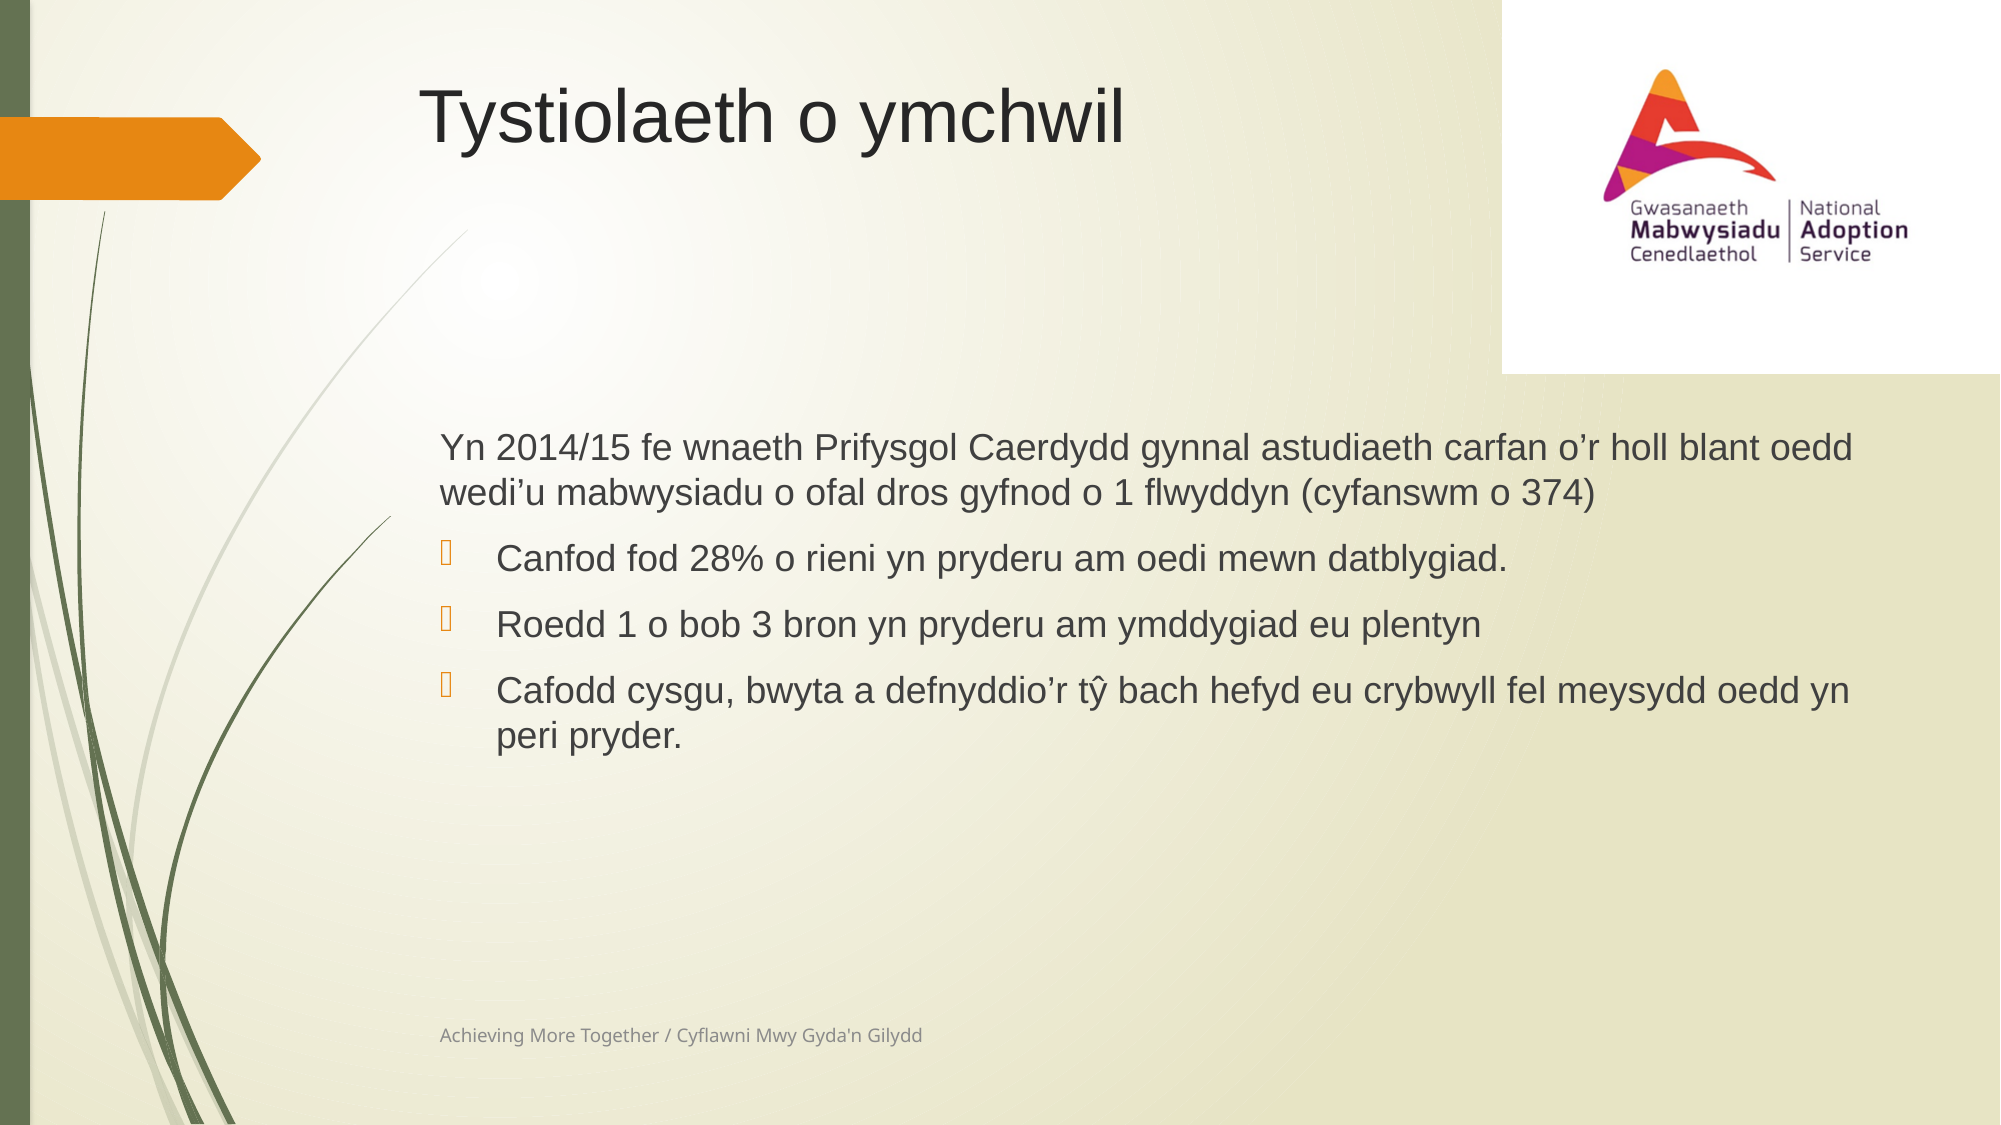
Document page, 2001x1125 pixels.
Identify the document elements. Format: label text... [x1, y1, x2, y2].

picture [1502, 0, 2000, 374]
footer Achieving More Together / Cyflawni Mwy Gyda'n Gilydd [424, 1006, 1675, 1067]
title Tystiolaeth o ymchwil [137, 59, 1408, 278]
list Yn 2014/15 fe wnaeth Prifysgol Caerdydd gynnal astudiaeth carfan o’r holl blant oedd wedi’u mabwysiadu o ofal dros gyfnod o 1 flwyddyn (cyfanswm o 374) Canfod fod 28% o rieni yn pryderu am oedi mewn datblygiad. Roedd 1 o bob 3 bron yn pryderu am ymddygiad eu plentyn Cafodd cysgu, bwyta a defnyddio’r tŷ bach hefyd eu crybwyll fel meysydd oedd yn peri pryder. [424, 350, 1888, 970]
